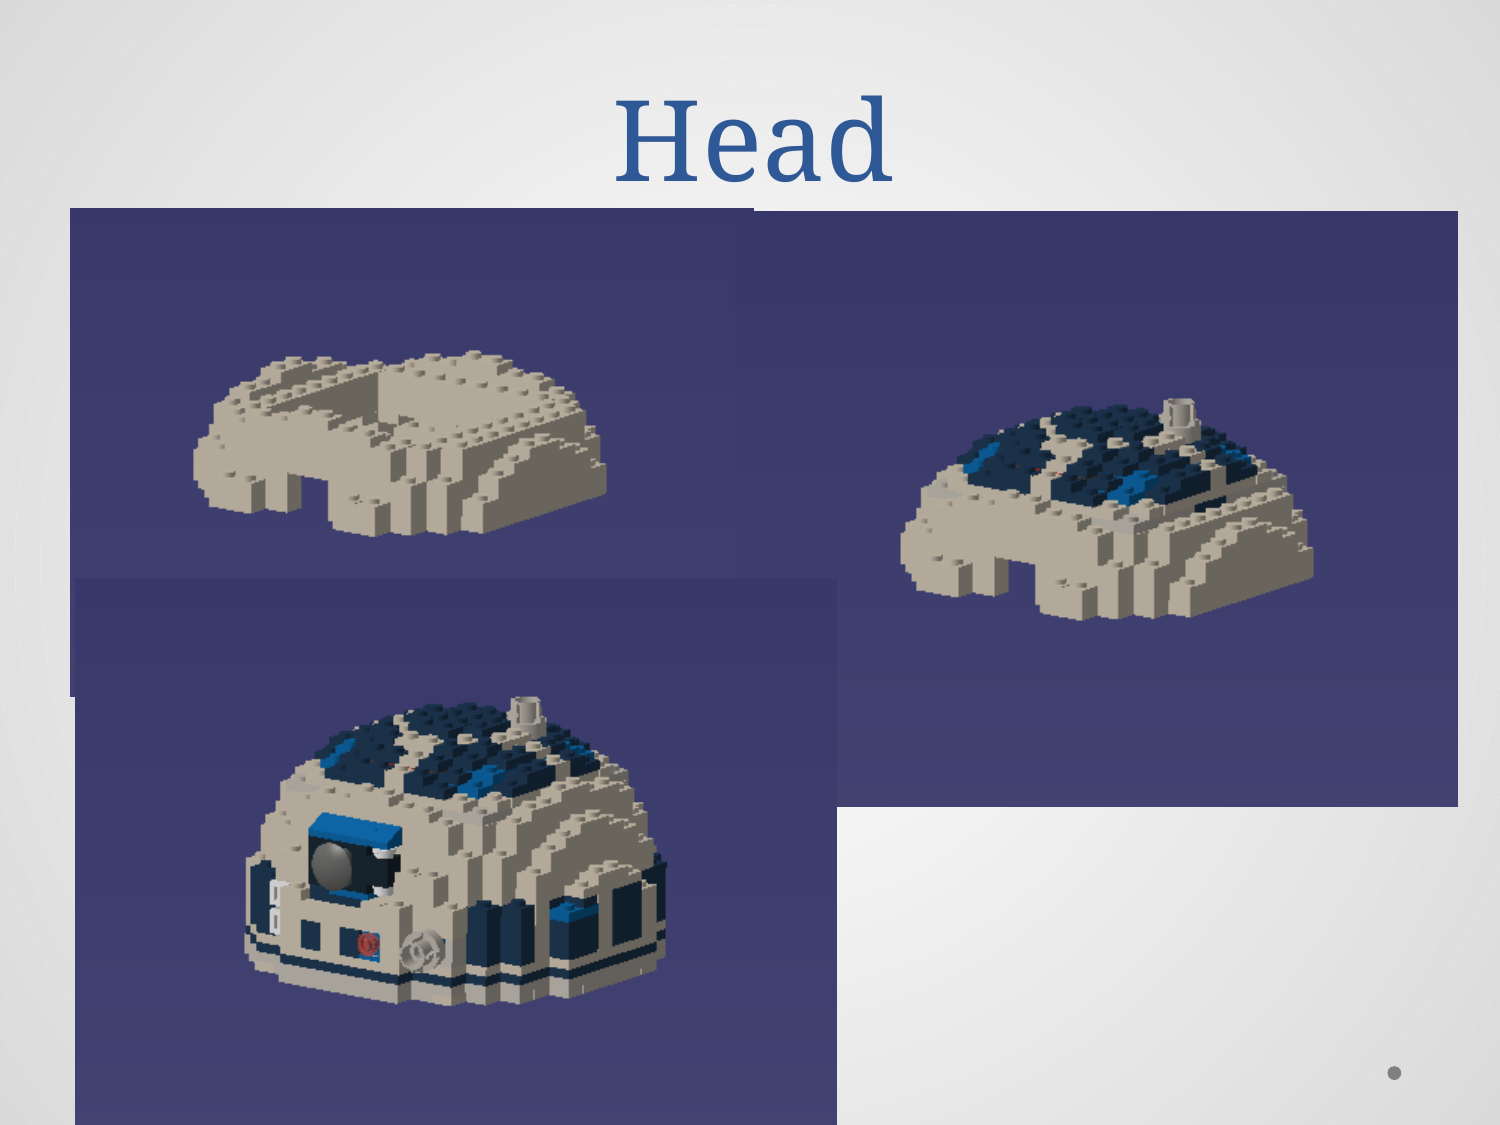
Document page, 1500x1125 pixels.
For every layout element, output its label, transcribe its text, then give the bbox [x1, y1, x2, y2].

title Head [78, 0, 1429, 209]
picture [70, 208, 1458, 1125]
